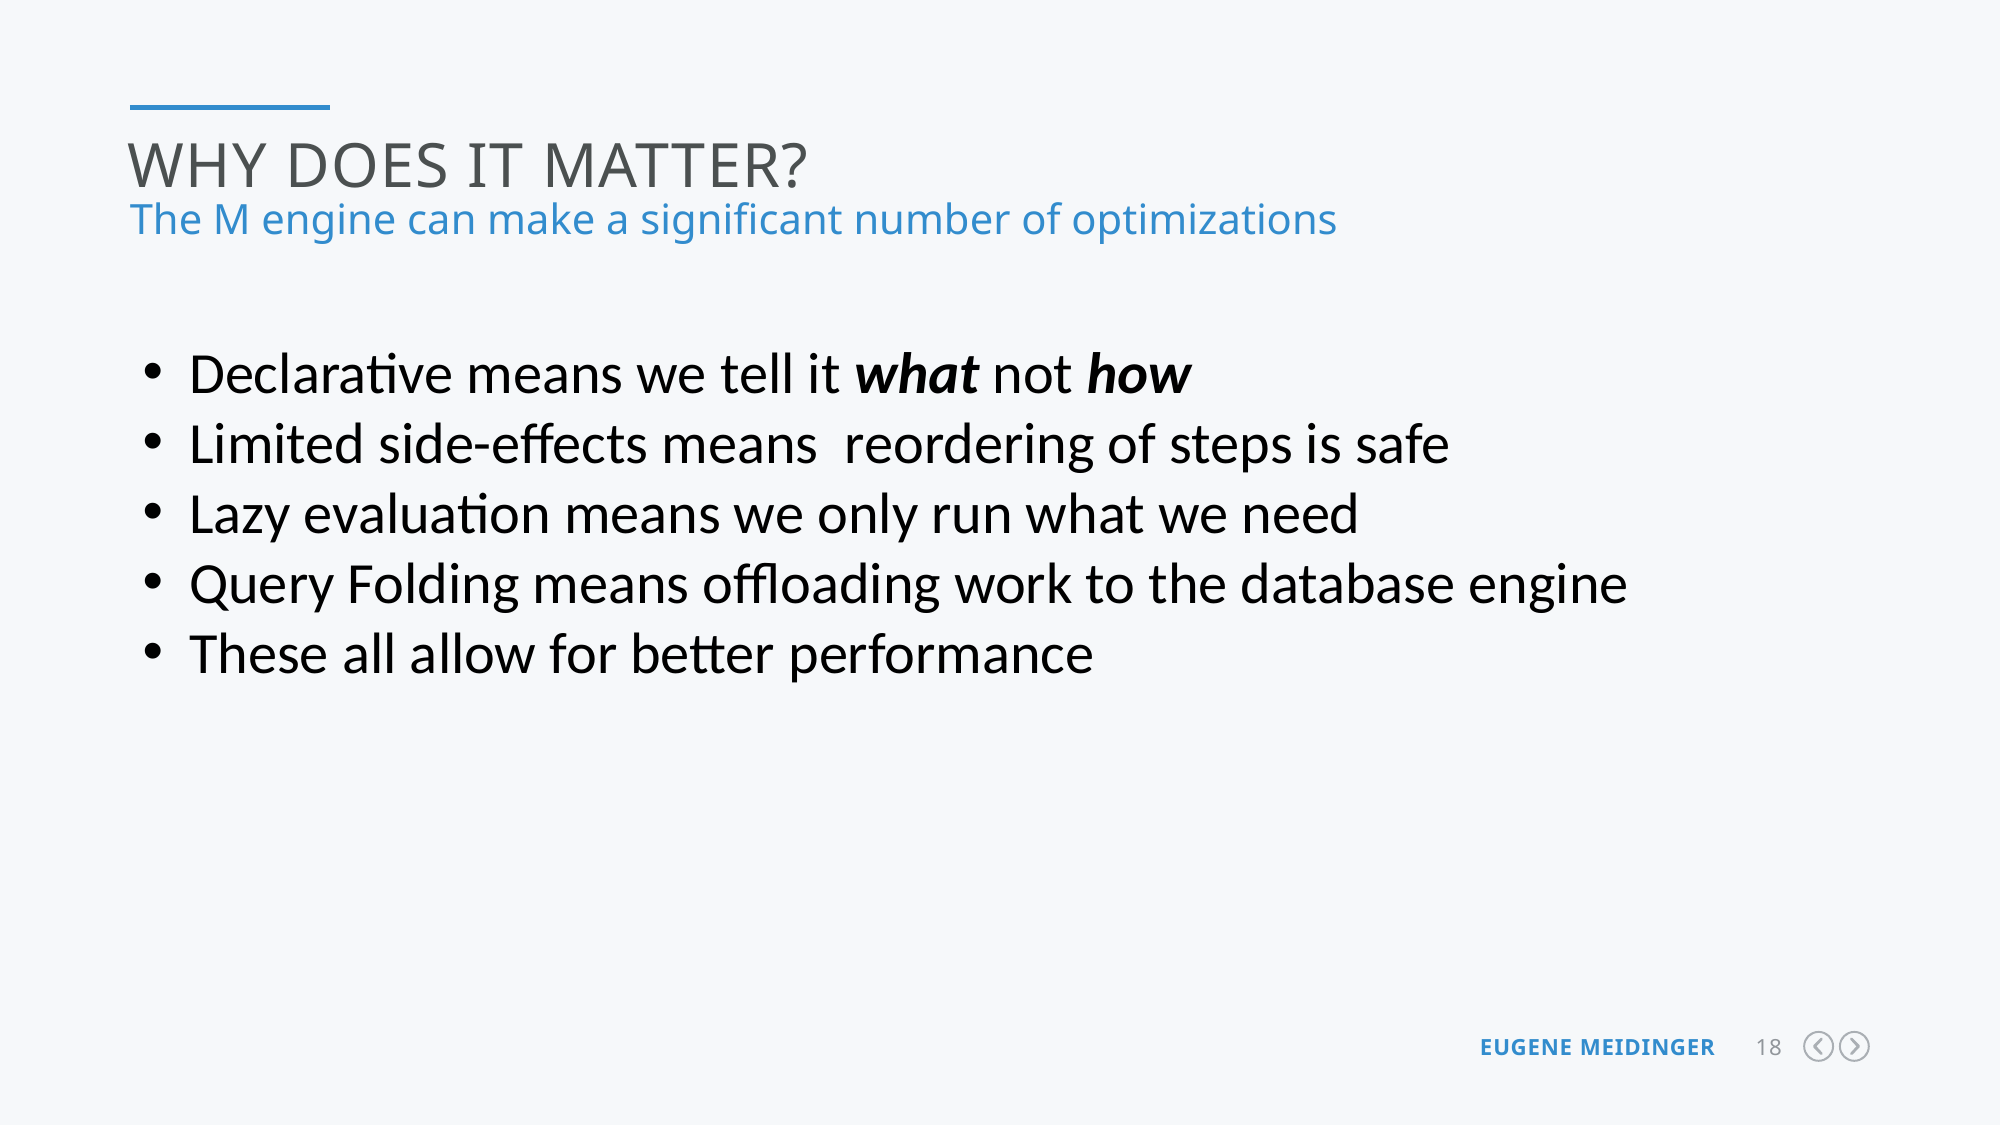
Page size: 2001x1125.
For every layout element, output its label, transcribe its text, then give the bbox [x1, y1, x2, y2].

list Why does it matter? [127, 125, 1868, 210]
text_box Declarative means we tell it what not how Limited side-effects means reordering of steps is safe Lazy evaluation means we only run what we need Query Folding means offloading work to the database engine These all allow for better performance [127, 327, 1868, 693]
list The M engine can make a significant number of optimizations [129, 209, 1870, 283]
